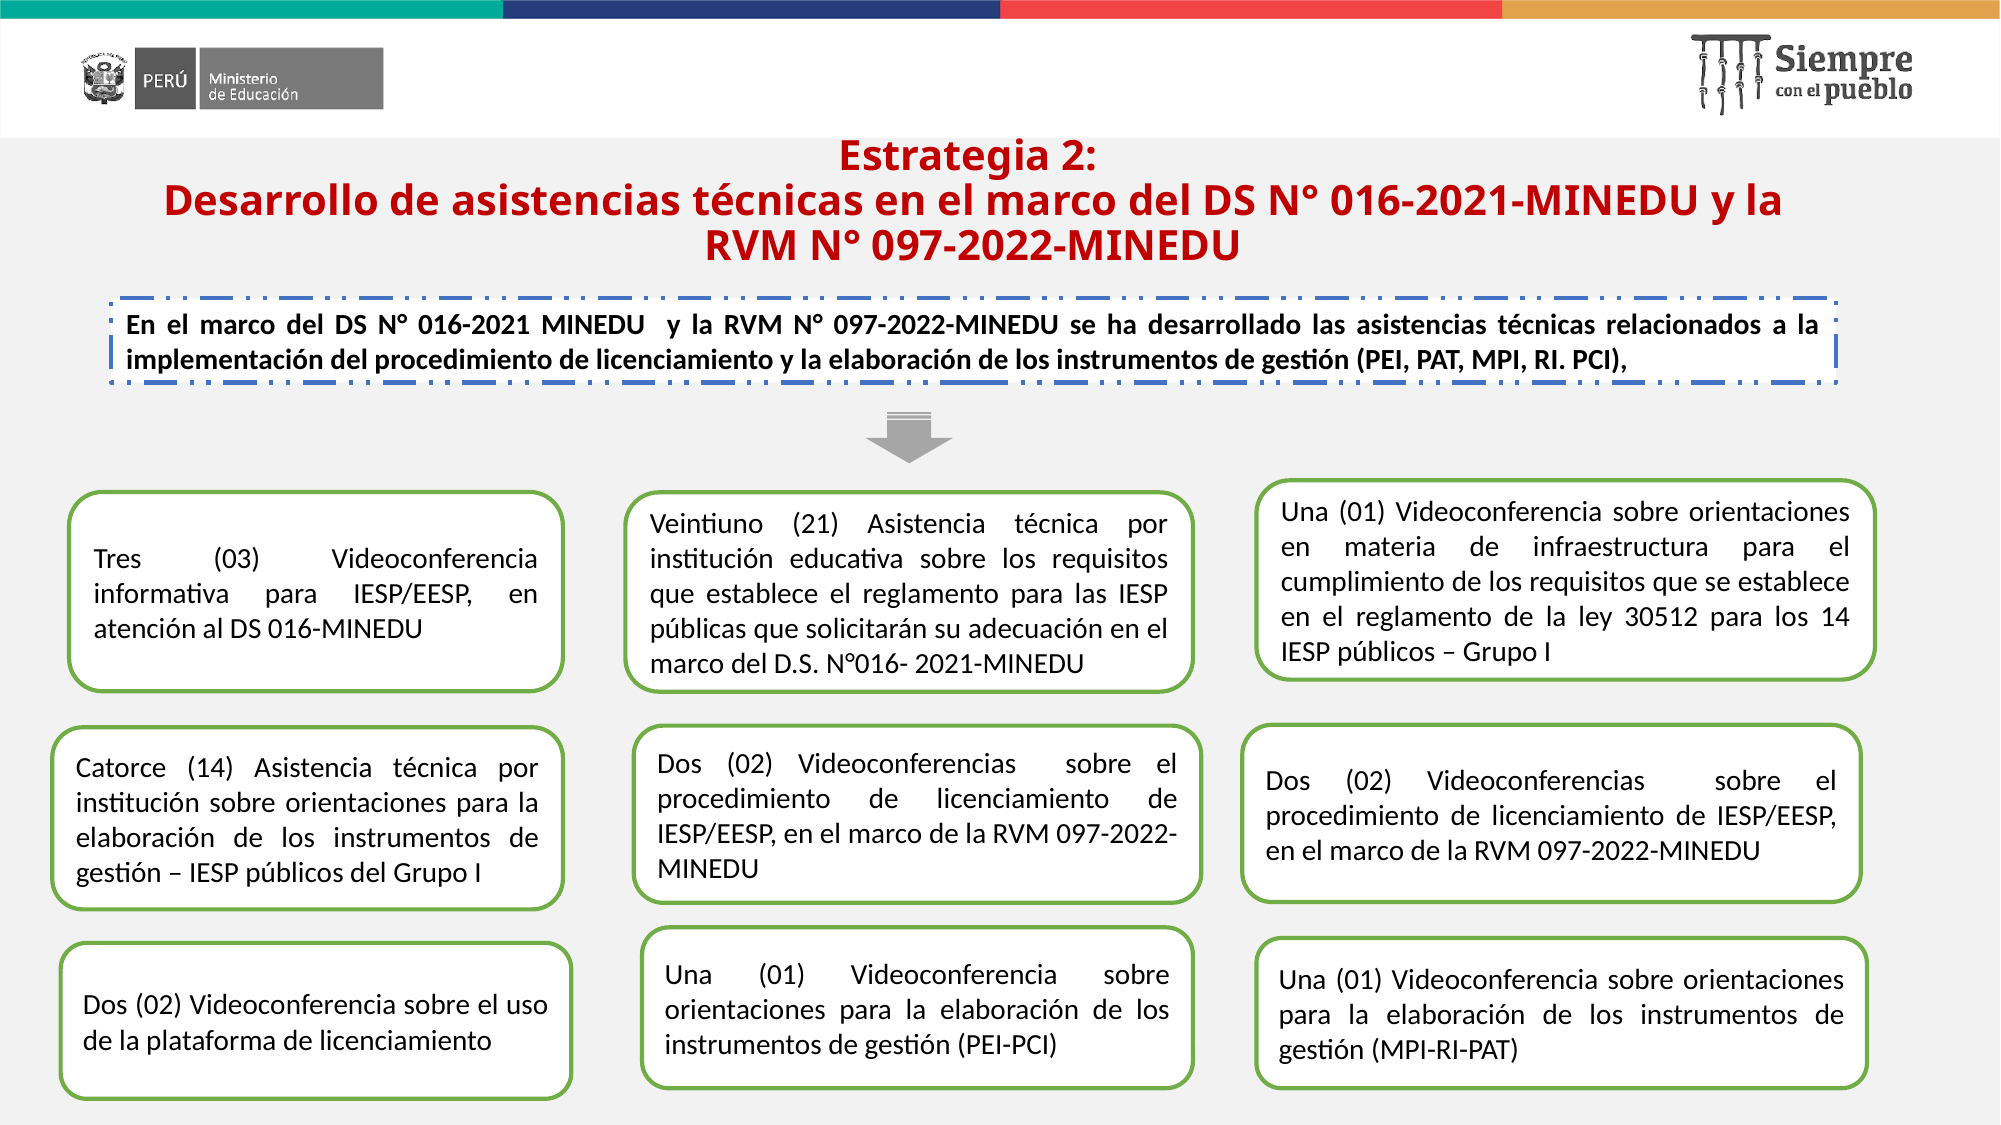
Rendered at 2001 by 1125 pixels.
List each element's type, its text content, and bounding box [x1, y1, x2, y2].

text_box Una (01) Videoconferencia sobre orientaciones para la elaboración de los instrumentos de gestión (PEI-PCI) [639, 925, 1196, 1091]
text_box Dos (02) Videoconferencias sobre el procedimiento de licenciamiento de IESP/EESP, en el marco de la RVM 097-2022-MINEDU [631, 723, 1204, 905]
text_box En el marco del DS N° 016-2021 MINEDU y la RVM N° 097-2022-MINEDU se ha desarrollado las asistencias técnicas relacionados a la implementación del procedimiento de licenciamiento y la elaboración de los instrumentos de gestión (PEI, PAT, MPI, RI. PCI), [109, 296, 1838, 385]
text_box Tres (03) Videoconferencia informativa para IESP/EESP, en atención al DS 016-MINEDU [66, 489, 565, 694]
text_box Veintiuno (21) Asistencia técnica por institución educativa sobre los requisitos que establece el reglamento para las IESP públicas que solicitarán su adecuación en el marco del D.S. N°016- 2021-MINEDU [623, 490, 1196, 694]
text_box Catorce (14) Asistencia técnica por institución sobre orientaciones para la elaboración de los instrumentos de gestión – IESP públicos del Grupo I [50, 725, 566, 912]
text_box [863, 410, 956, 466]
text_box Una (01) Videoconferencia sobre orientaciones para la elaboración de los instrumentos de gestión (MPI-RI-PAT) [1254, 935, 1870, 1091]
text_box Dos (02) Videoconferencia sobre el uso de la plataforma de licenciamiento [58, 940, 574, 1101]
picture [0, 0, 2000, 138]
text_box Una (01) Videoconferencia sobre orientaciones en materia de infraestructura para el cumplimiento de los requisitos que se establece en el reglamento de la ley 30512 para los 14 IESP públicos – Grupo I [1254, 478, 1878, 682]
title Estrategia 2: Desarrollo de asistencias técnicas en el marco del DS N° 016-2021-MINEDU y la RVM N° 097-2022-MINEDU [111, 137, 1837, 263]
text_box Dos (02) Videoconferencias sobre el procedimiento de licenciamiento de IESP/EESP, en el marco de la RVM 097-2022-MINEDU [1240, 722, 1863, 905]
